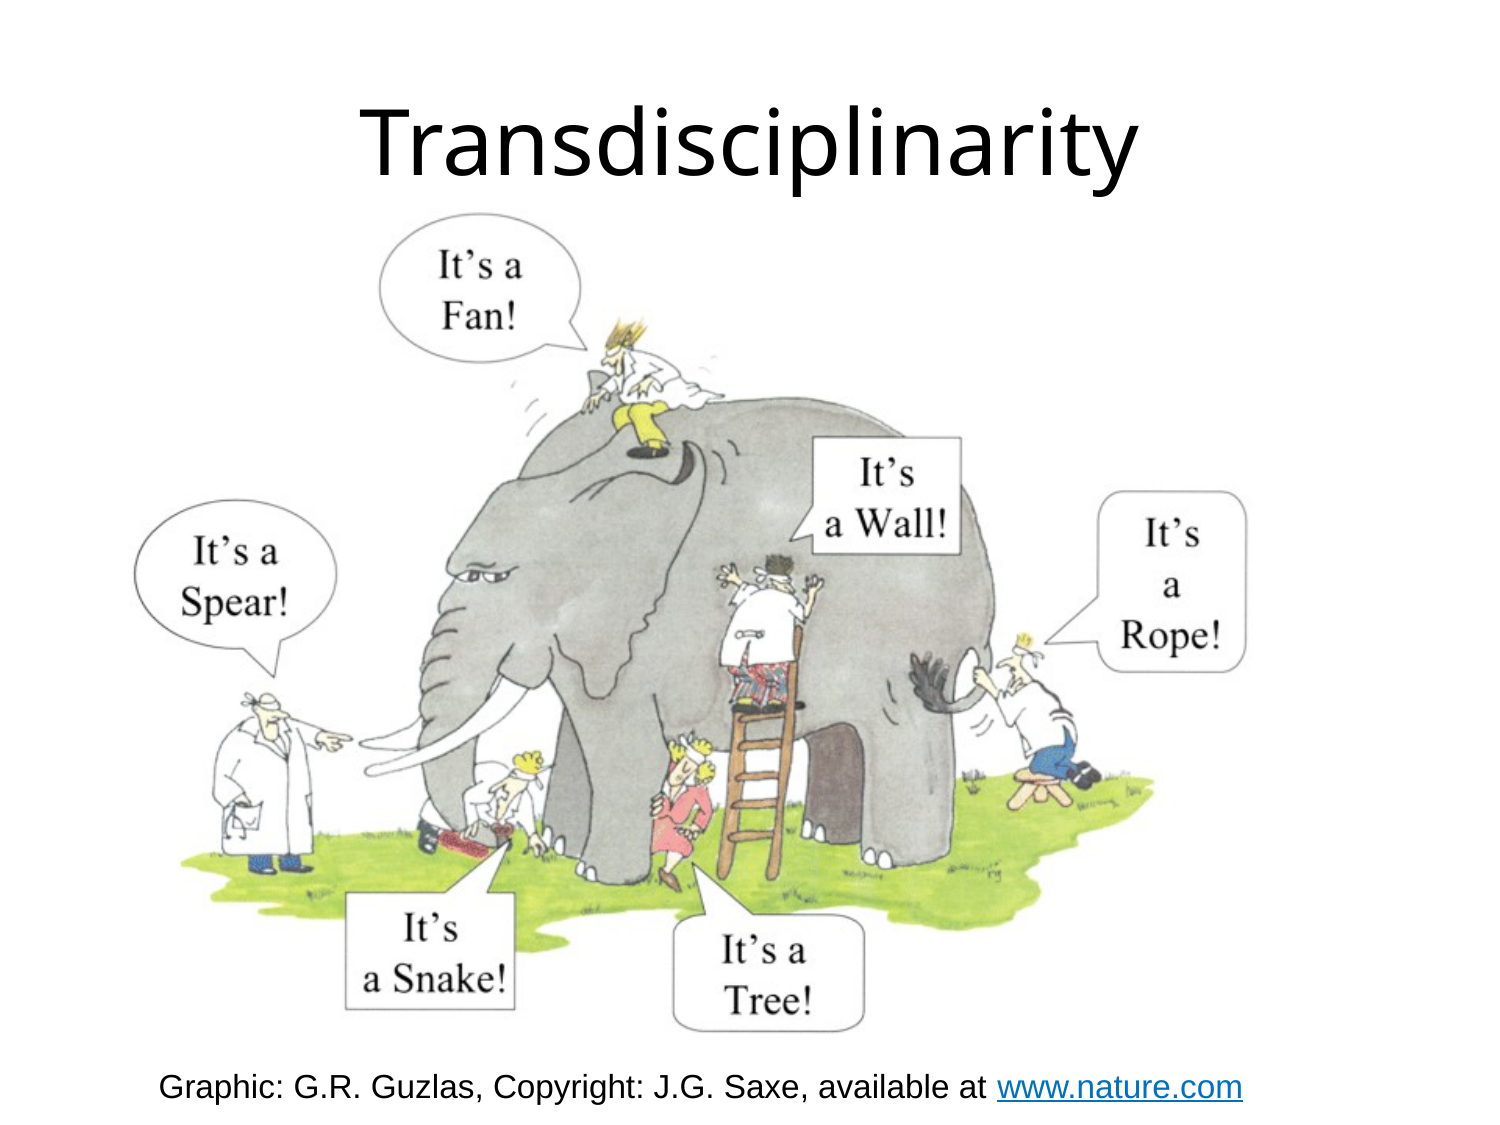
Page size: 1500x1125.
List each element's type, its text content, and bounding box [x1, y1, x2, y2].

title Transdisciplinarity [103, 59, 1397, 233]
text_box Graphic: G.R. Guzlas, Copyright: J.G. Saxe, available at www.nature.com [144, 1057, 1338, 1113]
picture [128, 208, 1253, 1034]
